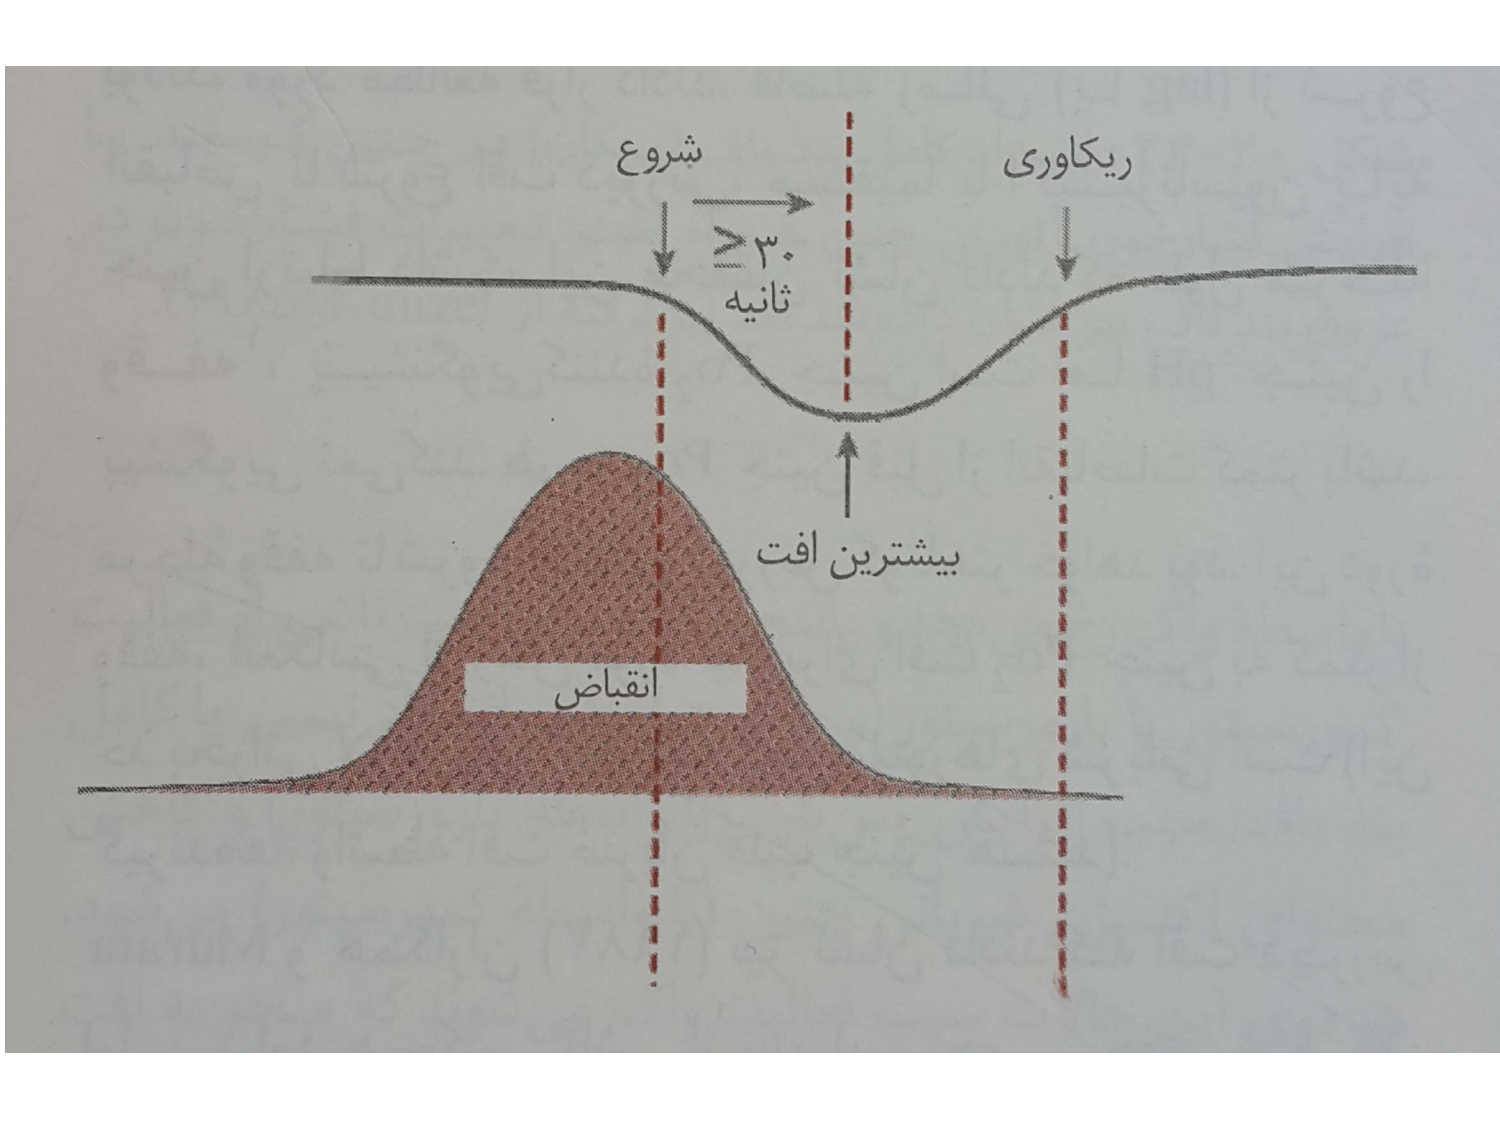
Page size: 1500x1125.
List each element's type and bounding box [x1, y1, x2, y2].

list [5, 66, 1500, 1053]
